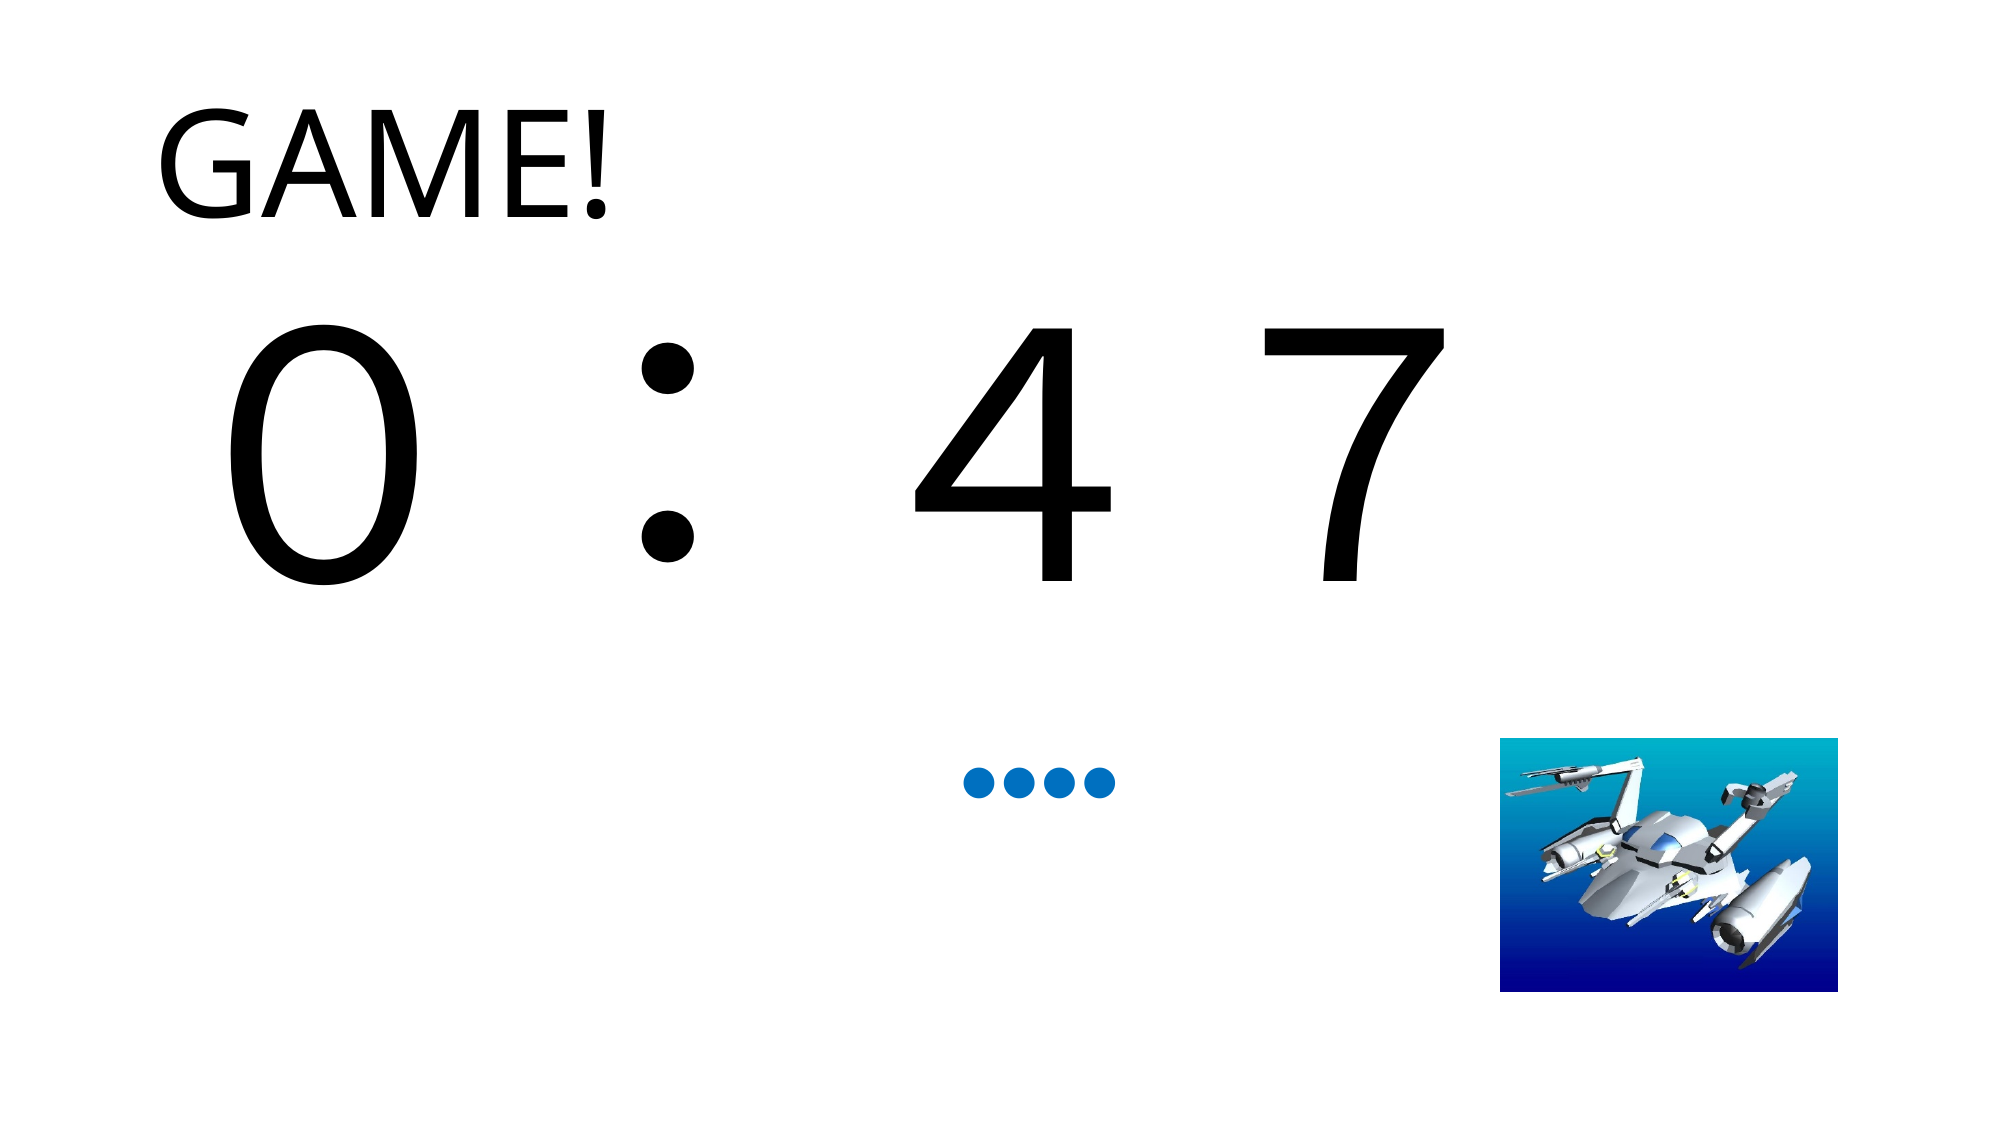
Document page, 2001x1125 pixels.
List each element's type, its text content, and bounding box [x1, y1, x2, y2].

text_box ●●●● [944, 728, 1390, 824]
title GAME! [137, 59, 1863, 278]
list ０：４７ [137, 277, 1610, 806]
picture [1500, 738, 1838, 992]
